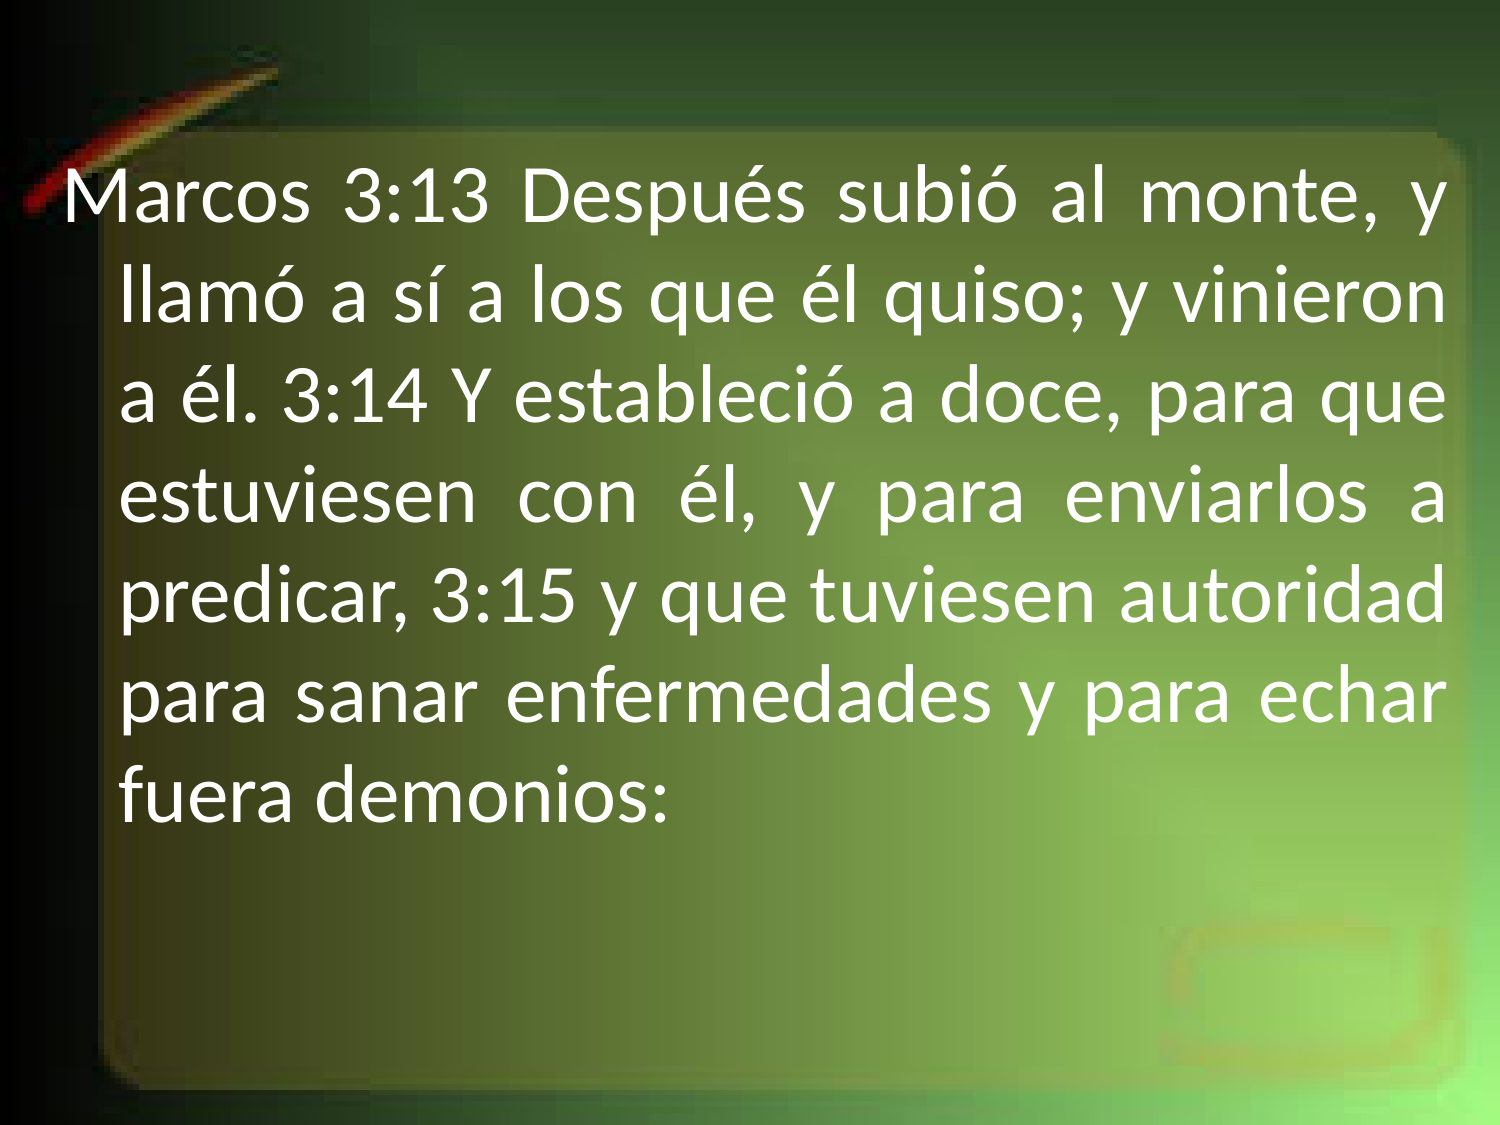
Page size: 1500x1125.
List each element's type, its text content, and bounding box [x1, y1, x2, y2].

picture [0, 0, 1500, 1125]
list Marcos 3:13 Después subió al monte, y llamó a sí a los que él quiso; y vinieron a él. 3:14 Y estableció a doce, para que estuviesen con él, y para enviarlos a predicar, 3:15 y que tuviesen autoridad para sanar enfermedades y para echar fuera demonios: [46, 131, 1465, 1043]
